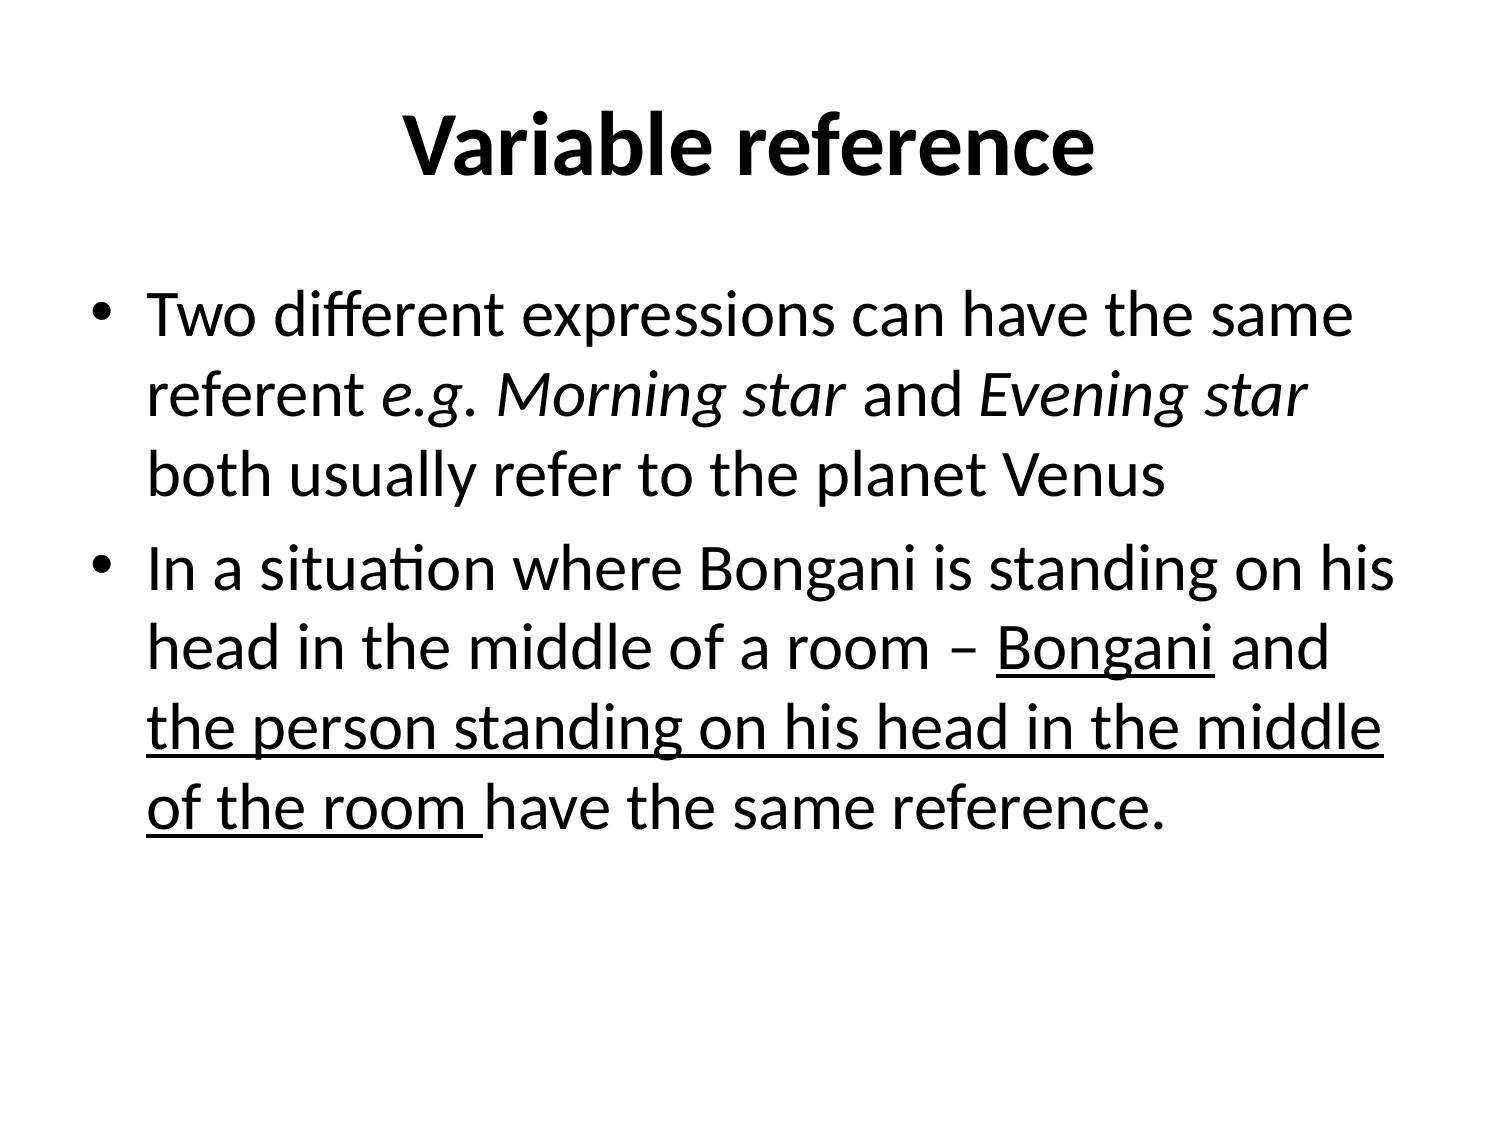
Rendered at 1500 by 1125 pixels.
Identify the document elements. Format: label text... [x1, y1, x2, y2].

list Two different expressions can have the same referent e.g. Morning star and Evening star both usually refer to the planet Venus In a situation where Bongani is standing on his head in the middle of a room – Bongani and the person standing on his head in the middle of the room have the same reference. [75, 262, 1425, 1005]
title Variable reference [75, 45, 1425, 233]
